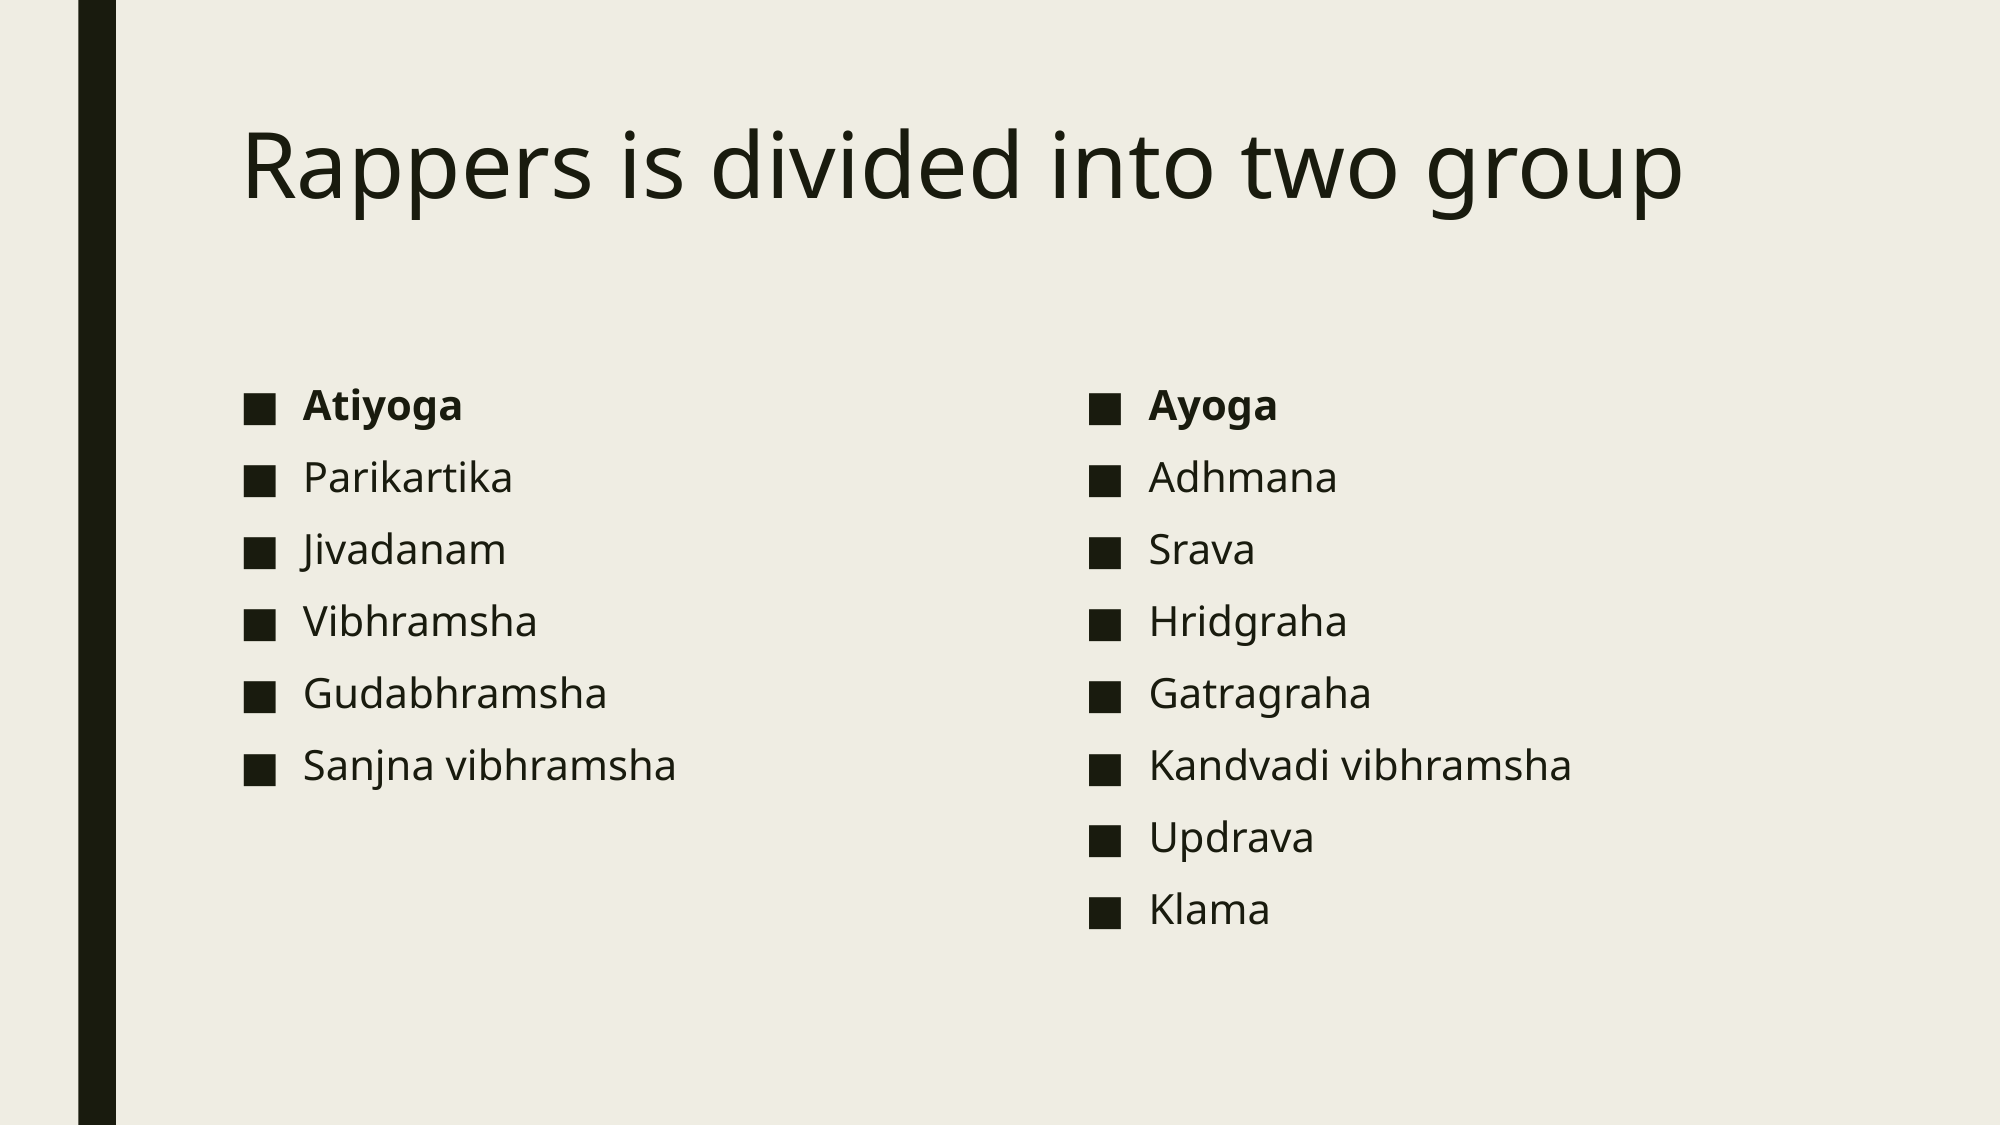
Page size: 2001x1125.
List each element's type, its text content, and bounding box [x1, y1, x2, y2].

list Atiyoga Parikartika Jivadanam Vibhramsha Gudabhramsha Sanjna vibhramsha [225, 375, 955, 963]
list Ayoga Adhmana Srava Hridgraha Gatragraha Kandvadi vibhramsha Updrava Klama [1070, 375, 1801, 963]
title Rappers is divided into two group [225, 112, 1800, 357]
